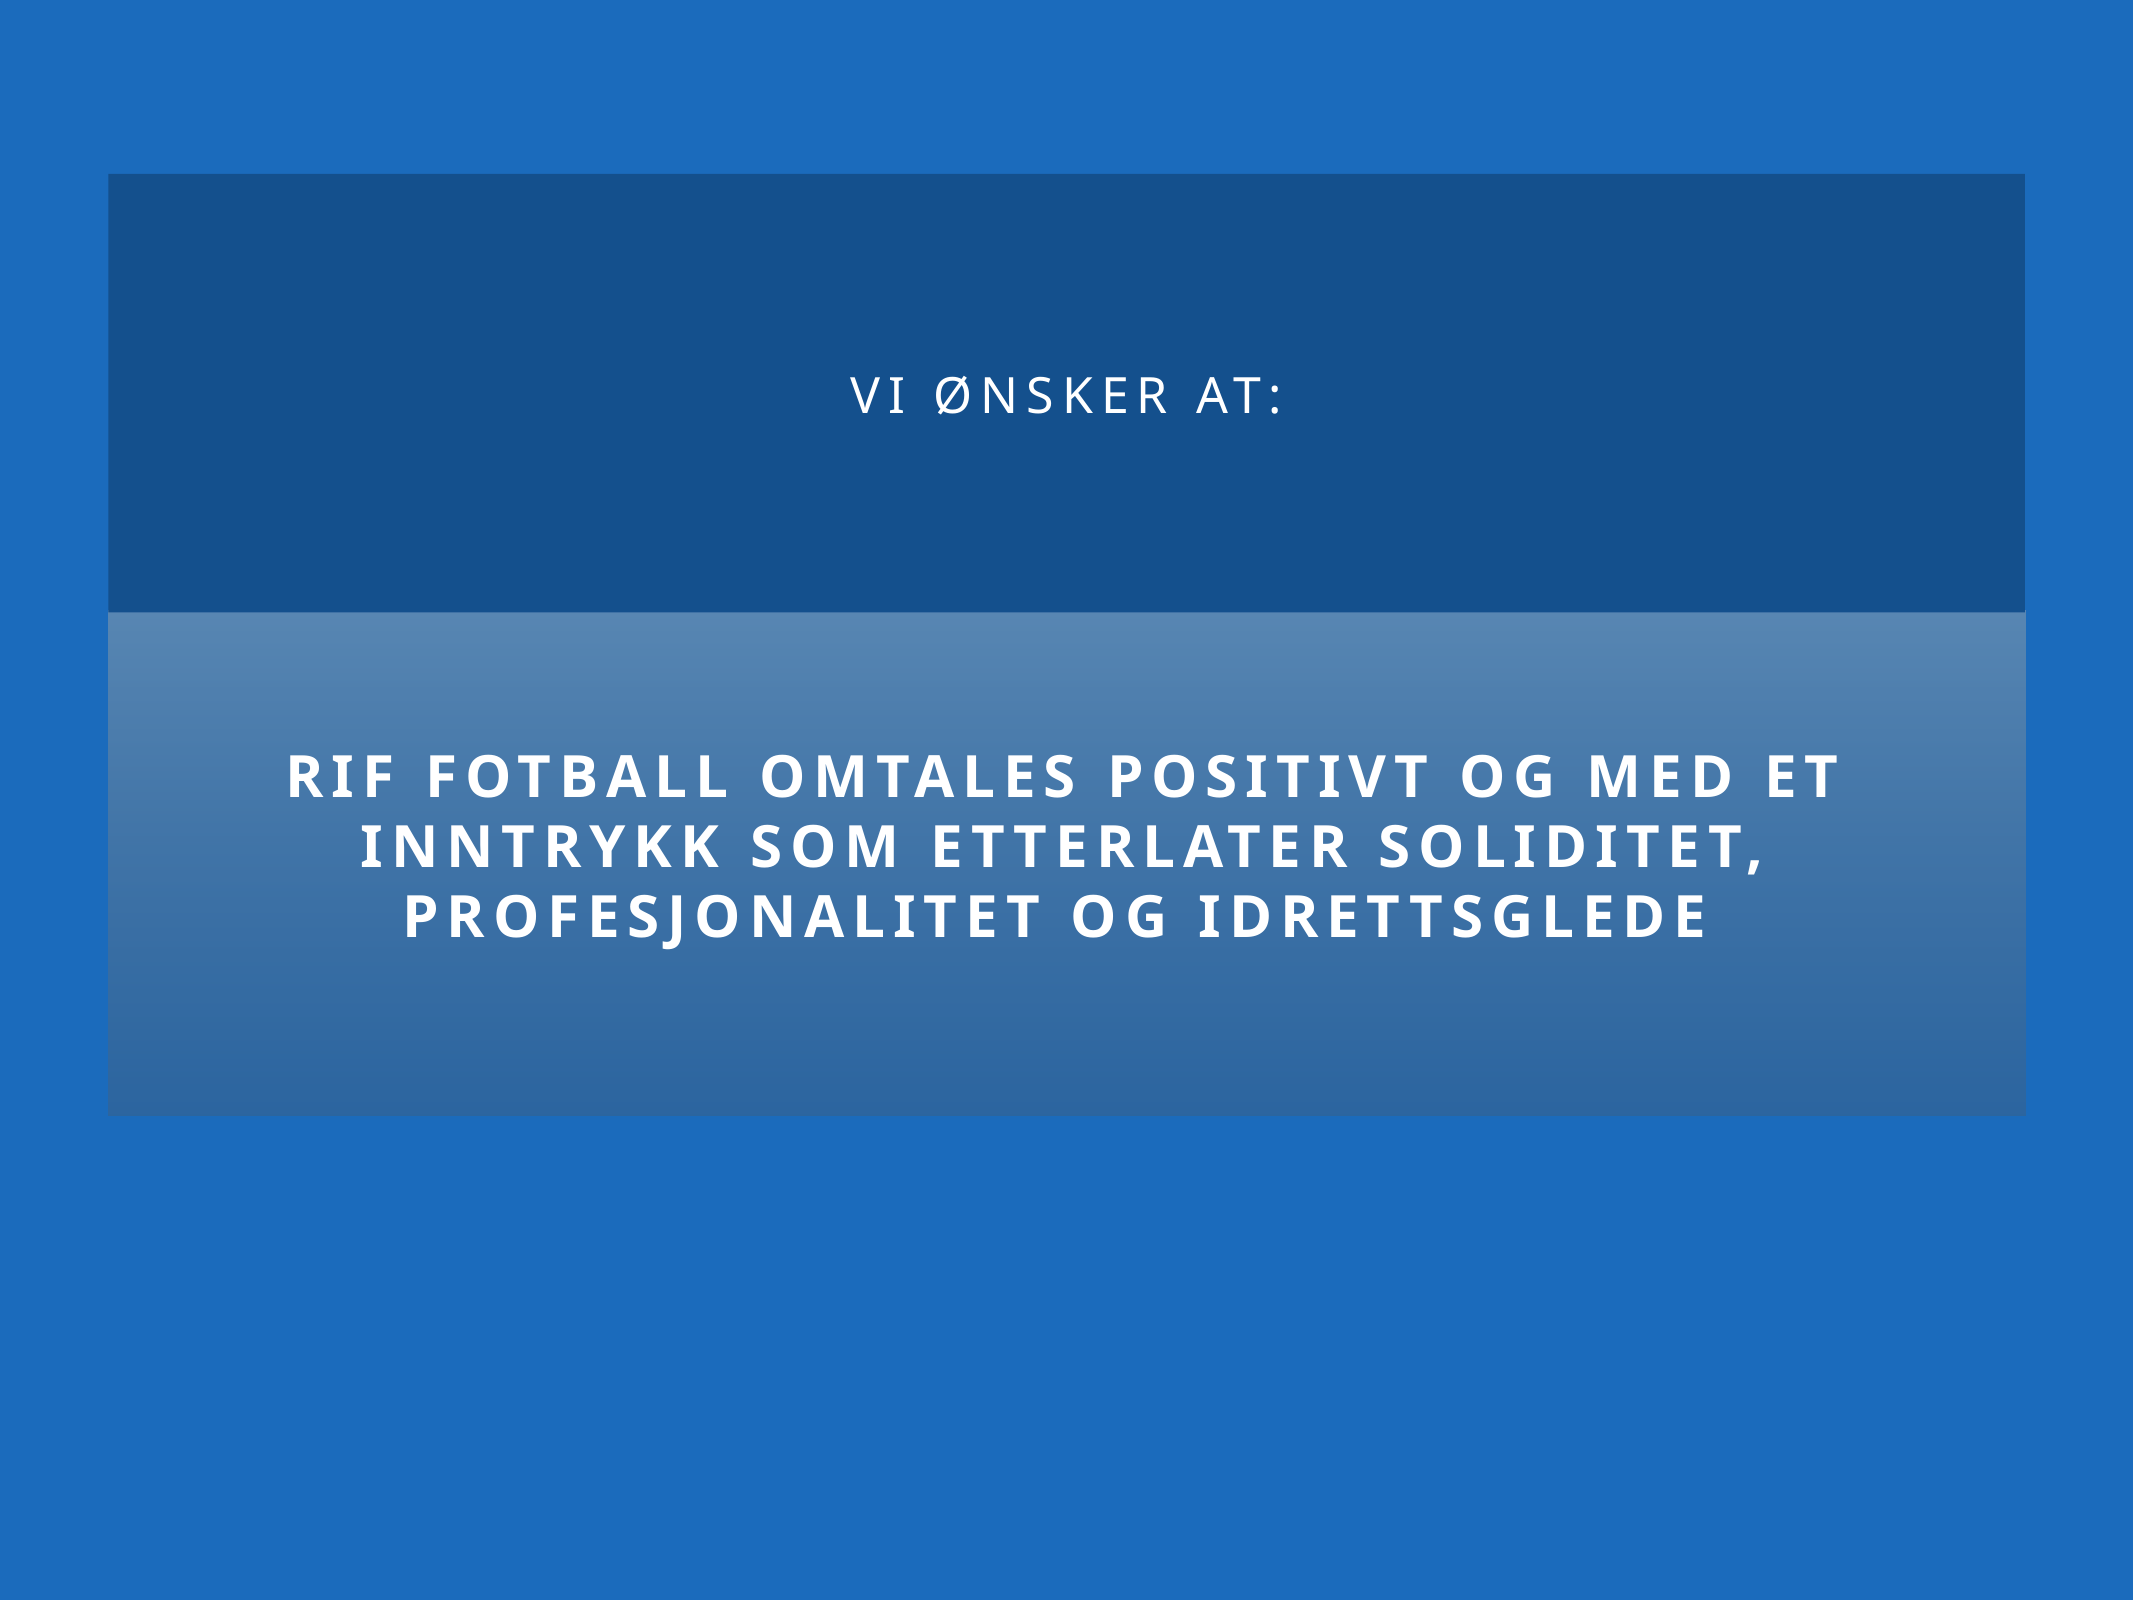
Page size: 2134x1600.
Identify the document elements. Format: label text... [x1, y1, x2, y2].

title RIF Fotball omtales positivt og med et inntrykk som etterlater soliditet, profesjonalitet og idrettsglede [107, 613, 2026, 1117]
list VI ønsker at: [107, 173, 2026, 613]
